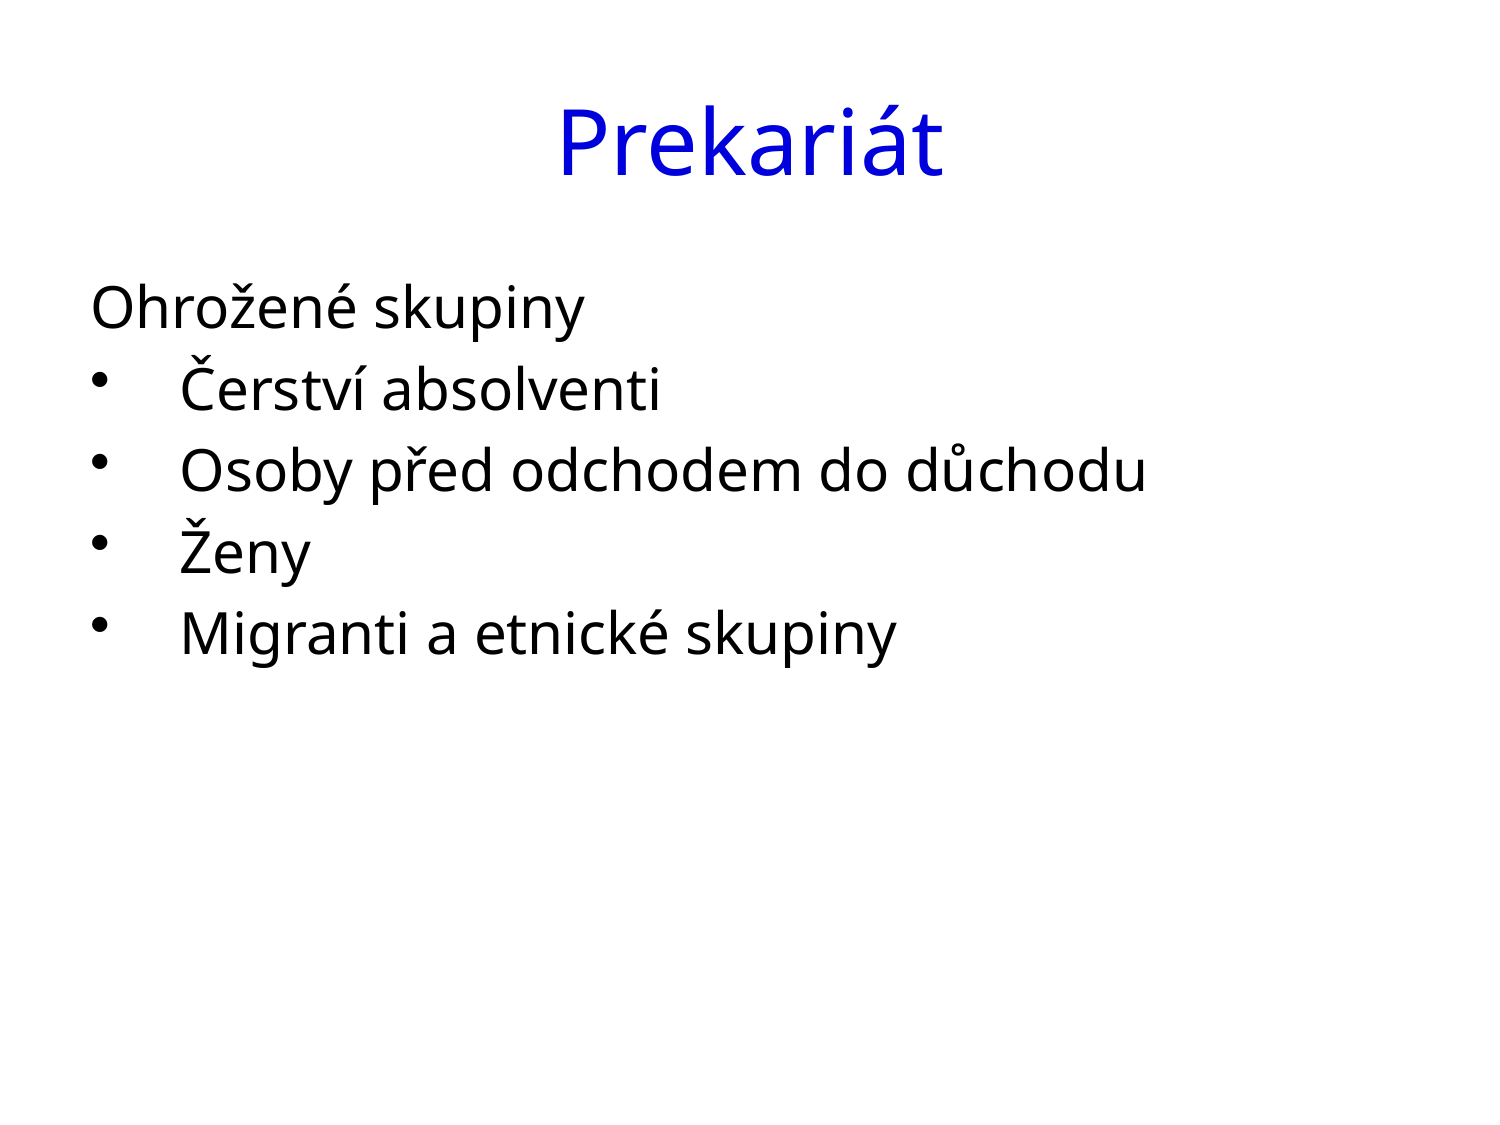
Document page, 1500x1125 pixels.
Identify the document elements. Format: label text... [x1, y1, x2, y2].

list Ohrožené skupiny Čerství absolventi Osoby před odchodem do důchodu Ženy Migranti a etnické skupiny [74, 262, 1426, 1006]
title Prekariát [74, 44, 1426, 233]
